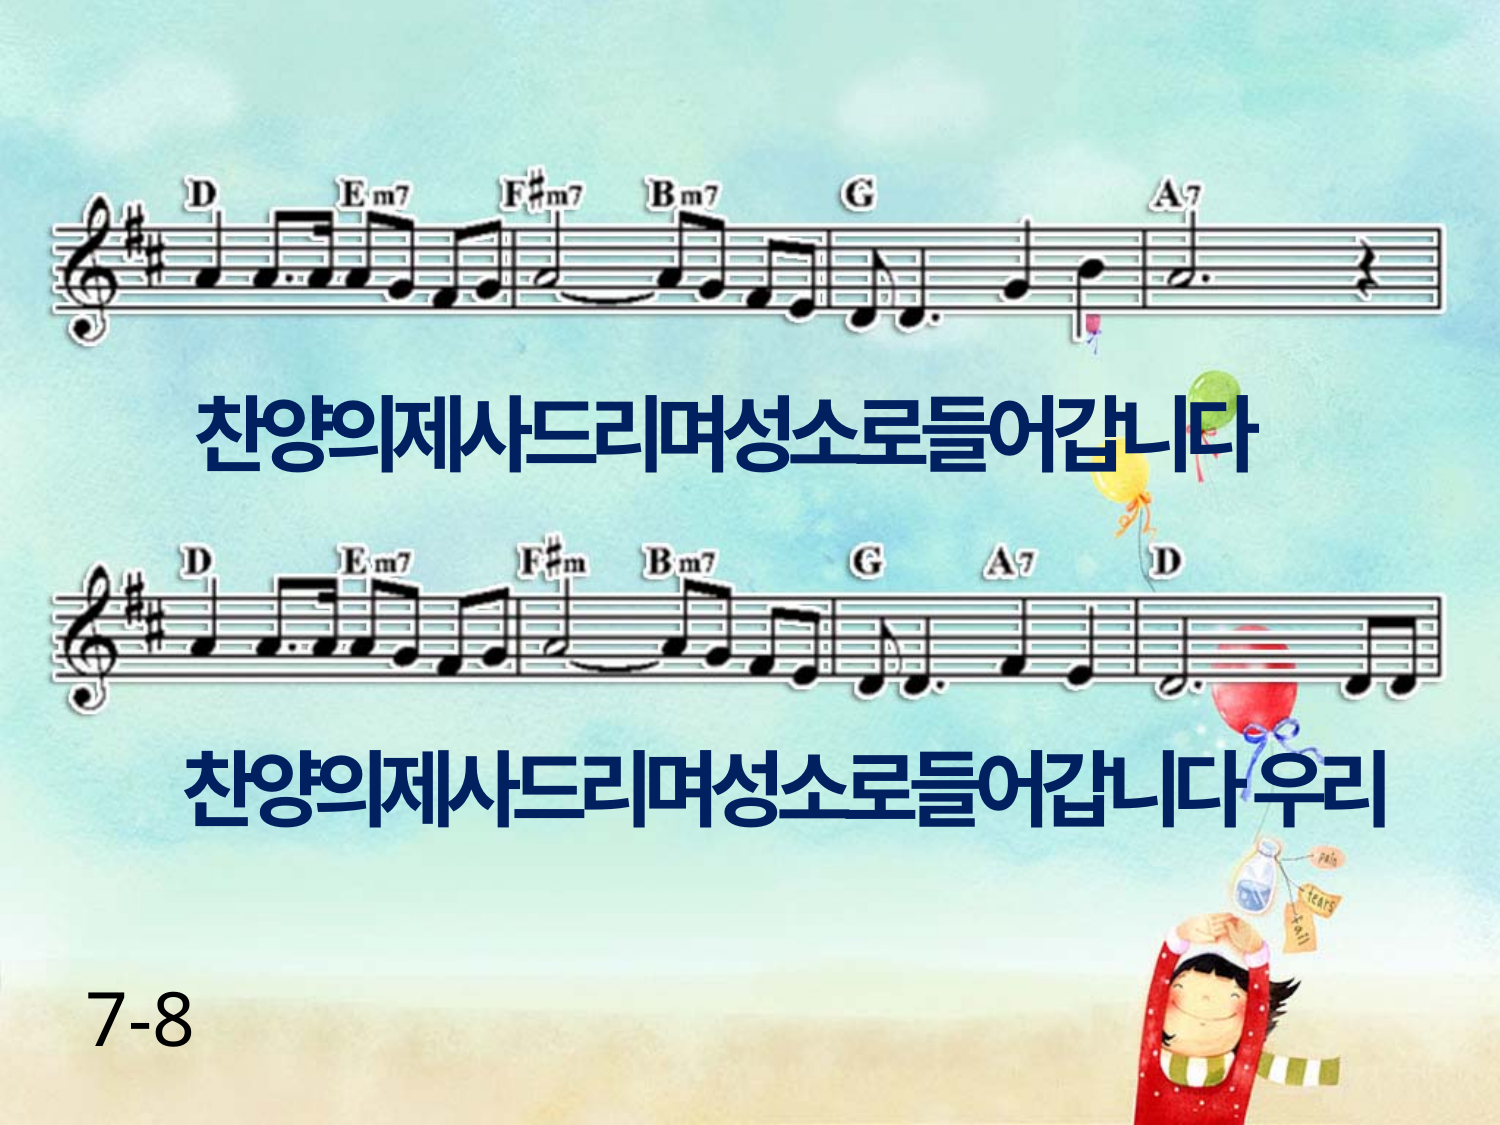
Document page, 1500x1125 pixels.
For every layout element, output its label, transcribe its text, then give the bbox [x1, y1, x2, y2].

text_box 찬양의제사드리며성소로들어갑니다 우리 [166, 729, 1410, 845]
text_box 7-8 [70, 964, 211, 1069]
picture [0, 0, 1500, 1125]
text_box 찬양의제사드리며성소로들어갑니다 [178, 375, 1277, 490]
